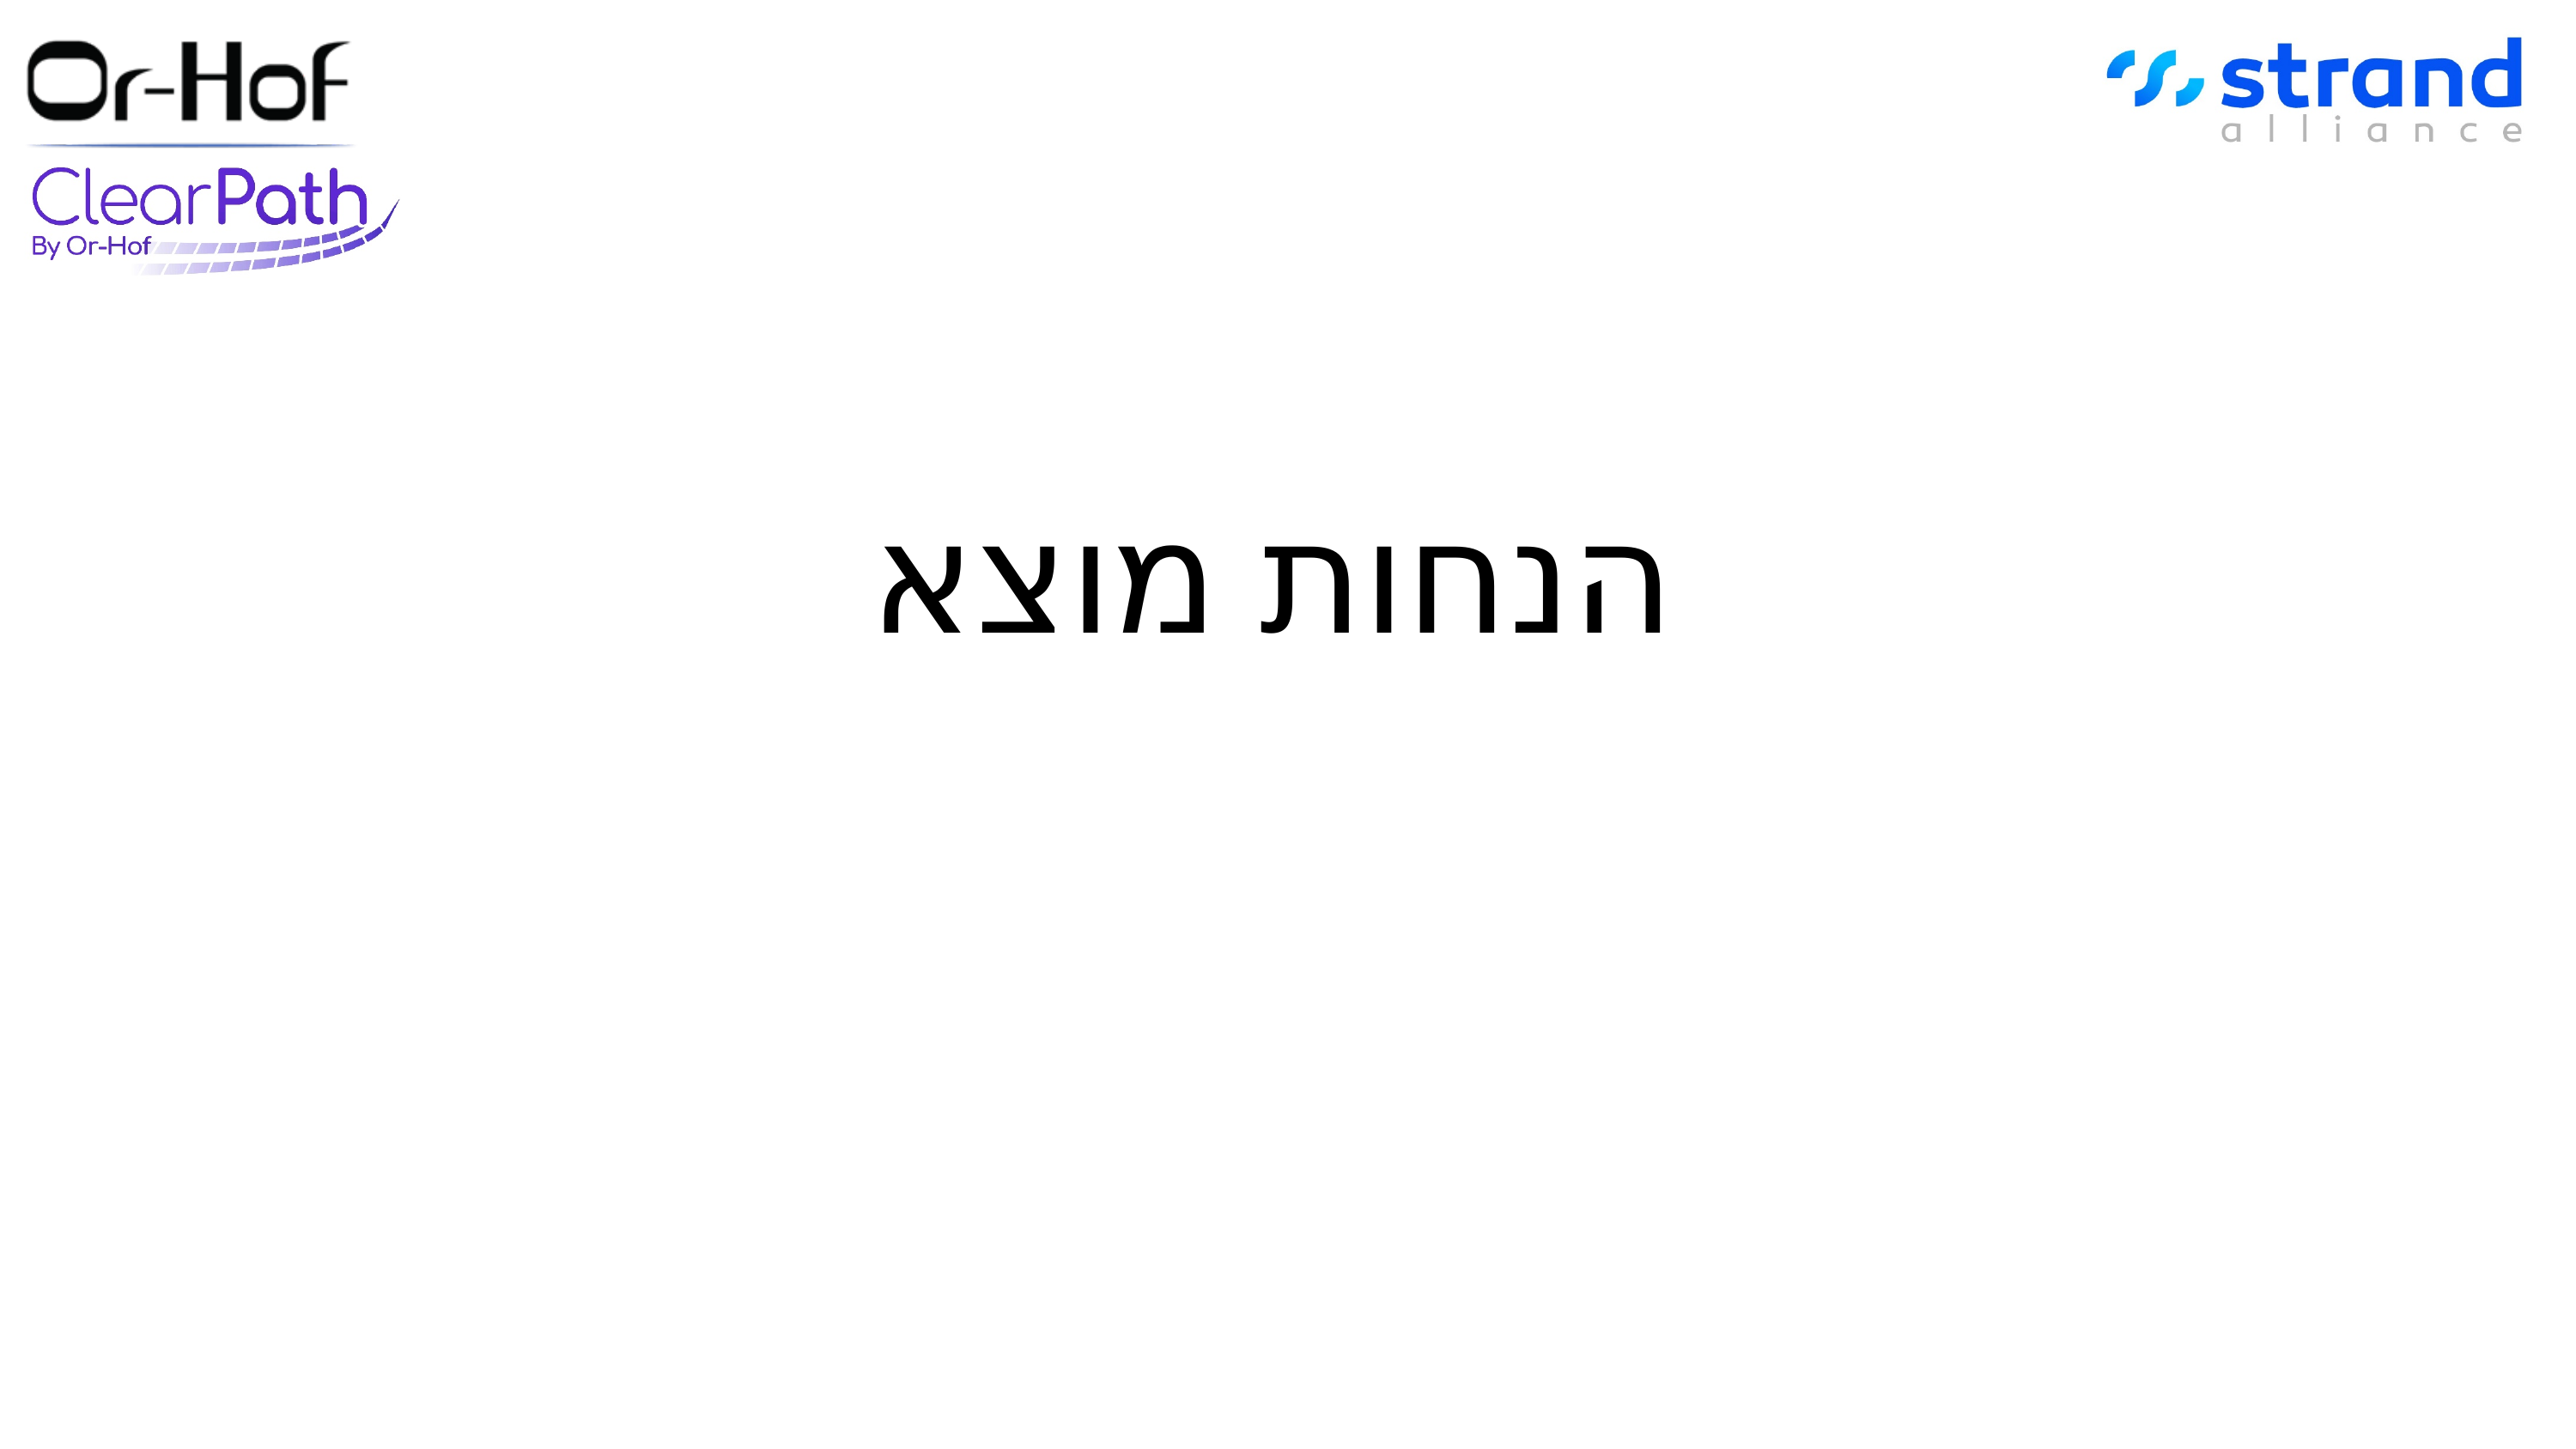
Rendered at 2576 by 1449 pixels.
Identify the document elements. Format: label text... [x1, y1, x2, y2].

title הנחות מוצא [161, 444, 2384, 724]
picture [0, 0, 407, 286]
picture [2093, 28, 2542, 158]
